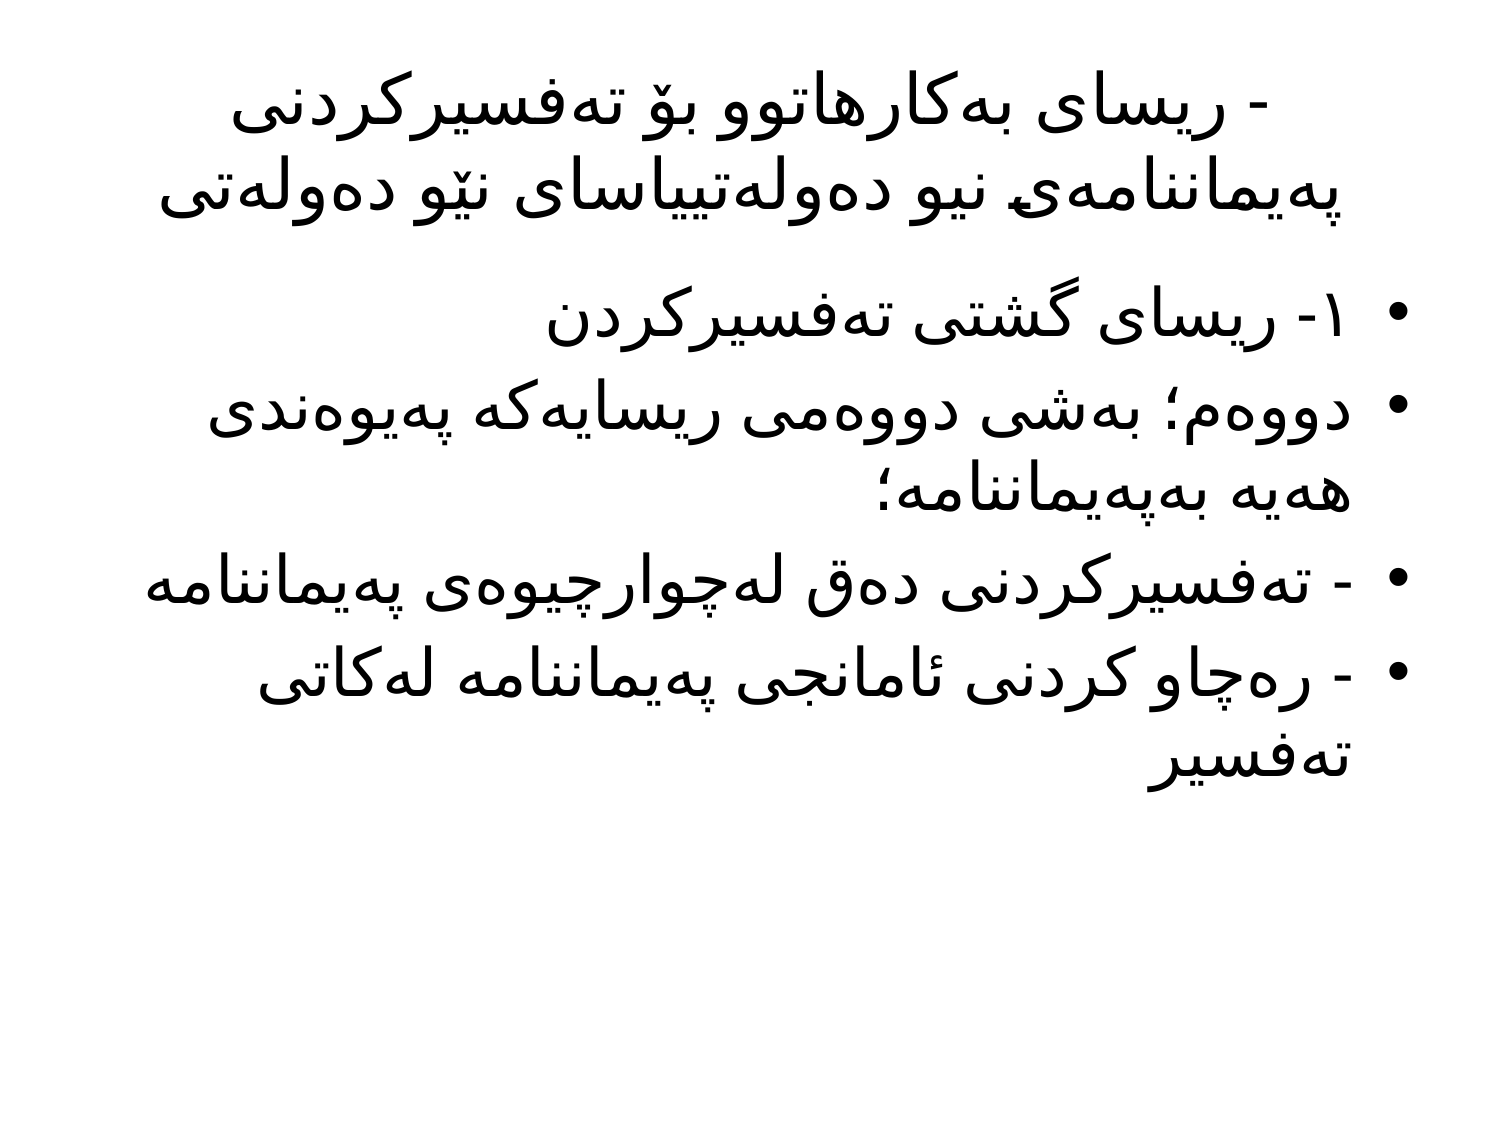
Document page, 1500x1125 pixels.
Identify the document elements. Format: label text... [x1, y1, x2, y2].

list ١- ریسای گشتی تەفسیرکردن دووەم؛ بەشی دووەمی ریسایەکە پەیوەندی هەیە بەپەیماننامە؛ - تەفسیرکردنی دەق لەچوارچیوەی پەیماننامە - رەچاو کردنی ئامانجی پەیماننامە لەکاتی تەفسیر [75, 262, 1425, 1005]
title - ریسای بەکارهاتوو بۆ تەفسیرکردنی پەیماننامەی نیو دەولەتییاسای نێو دەولەتی [75, 45, 1425, 233]
